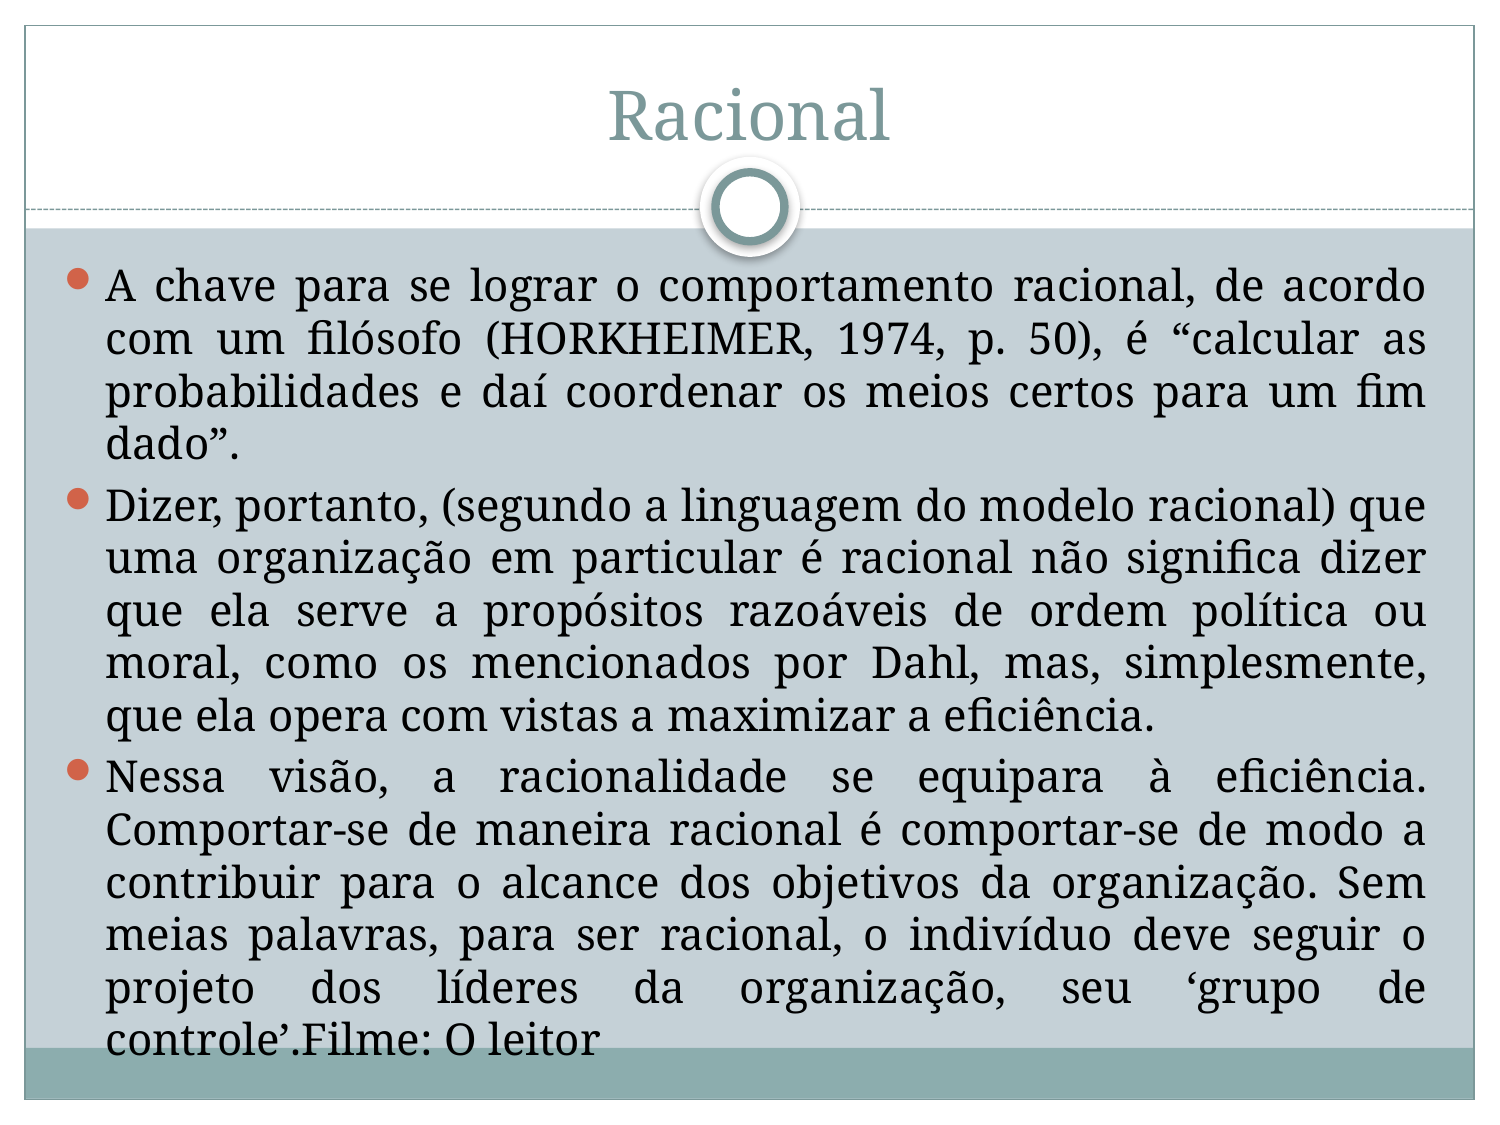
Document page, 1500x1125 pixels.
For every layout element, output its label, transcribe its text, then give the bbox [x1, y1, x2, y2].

title Racional [49, 37, 1450, 162]
list A chave para se lograr o comportamento racional, de acordo com um filósofo (HORKHEIMER, 1974, p. 50), é “calcular as probabilidades e daí coordenar os meios certos para um fim dado”. Dizer, portanto, (segundo a linguagem do modelo racional) que uma organização em particular é racional não significa dizer que ela serve a propósitos razoáveis de ordem política ou moral, como os mencionados por Dahl, mas, simplesmente, que ela opera com vistas a maximizar a eficiência. Nessa visão, a racionalidade se equipara à eficiência. Comportar-se de maneira racional é comportar-se de modo a contribuir para o alcance dos objetivos da organização. Sem meias palavras, para ser racional, o indivíduo deve seguir o projeto dos líderes da organização, seu ‘grupo de controle’.Filme: O leitor [49, 250, 1445, 1075]
